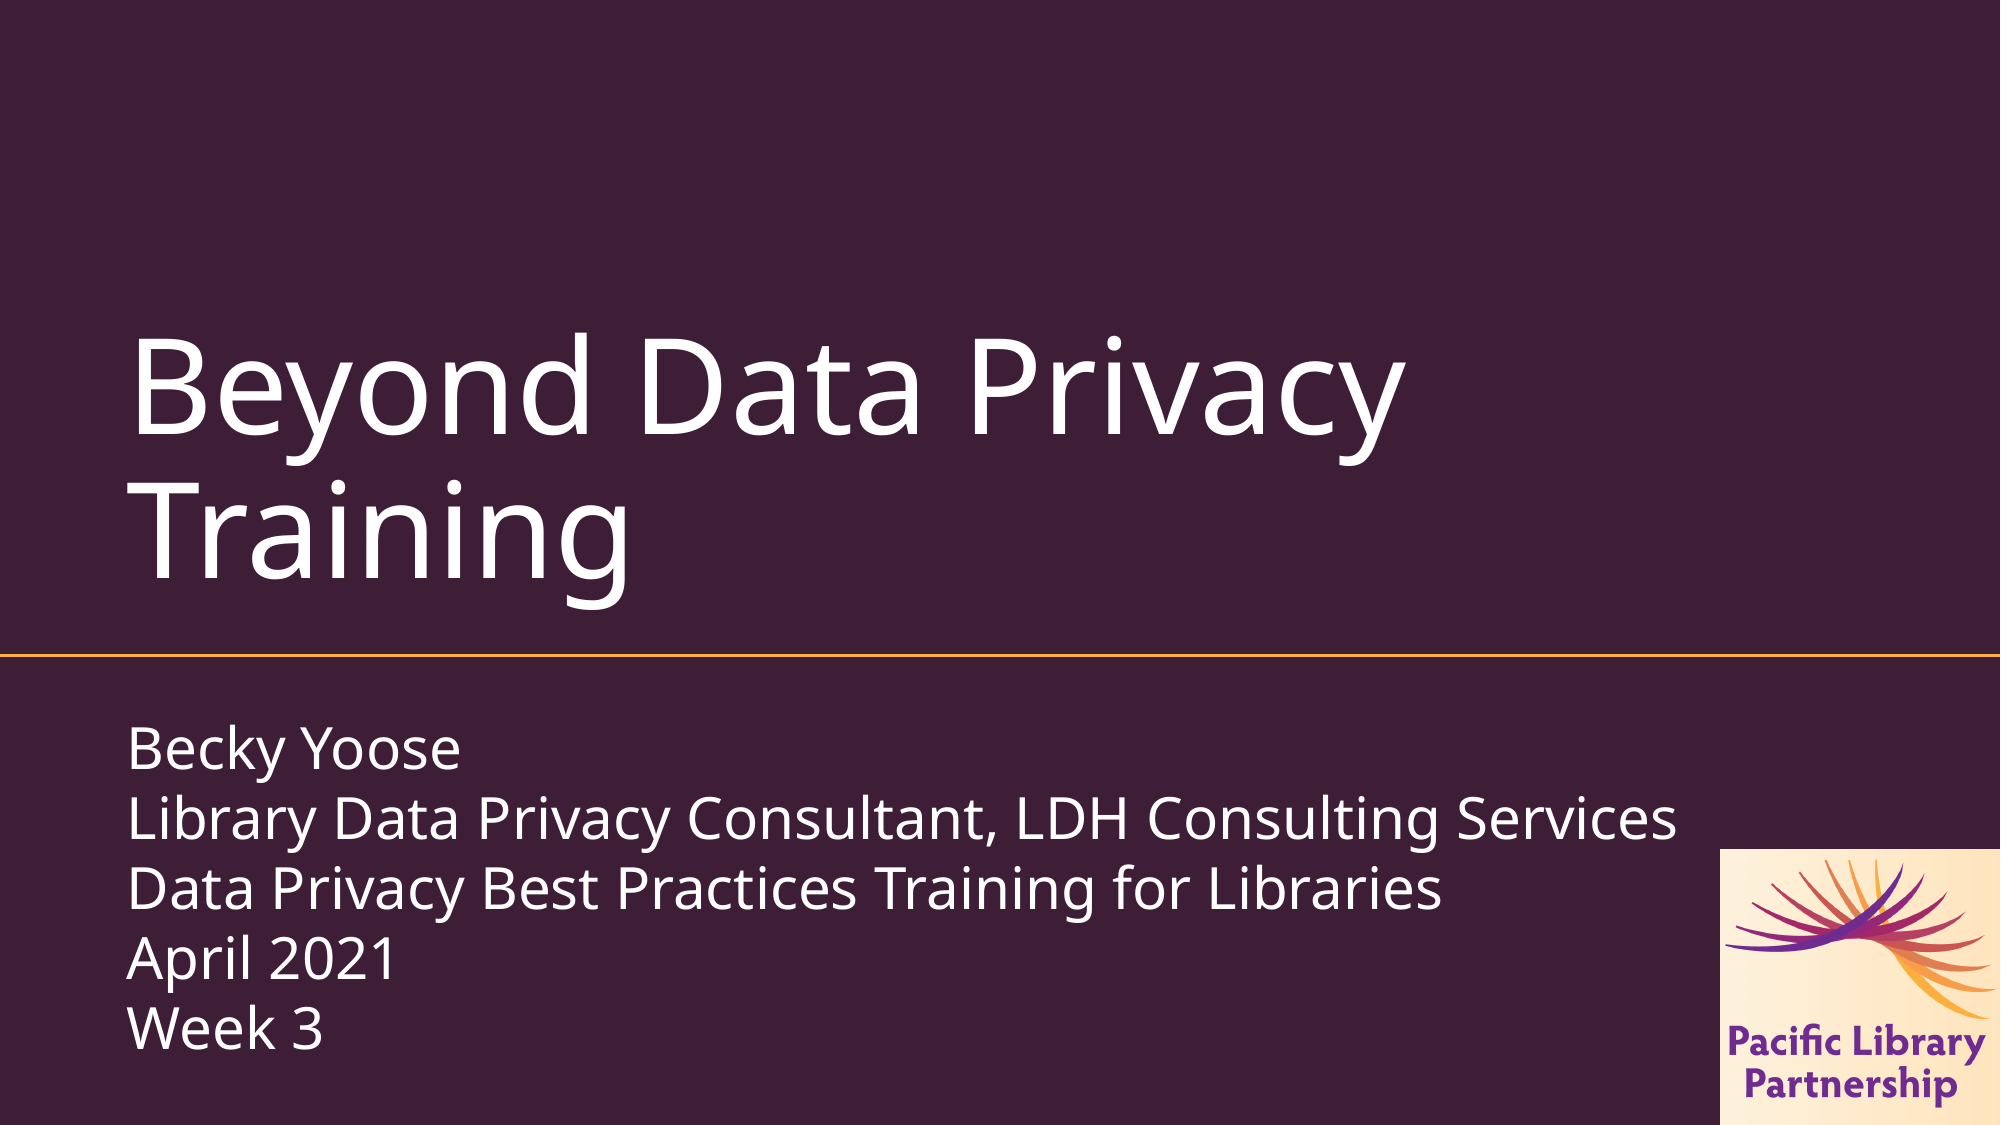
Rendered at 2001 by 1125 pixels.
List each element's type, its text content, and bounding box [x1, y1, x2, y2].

picture [1720, 849, 2000, 1125]
title Beyond Data Privacy Training [111, 275, 1889, 623]
subtitle Becky Yoose Library Data Privacy Consultant, LDH Consulting Services Data Privacy Best Practices Training for Libraries April 2021 Week 3 [111, 696, 1889, 834]
